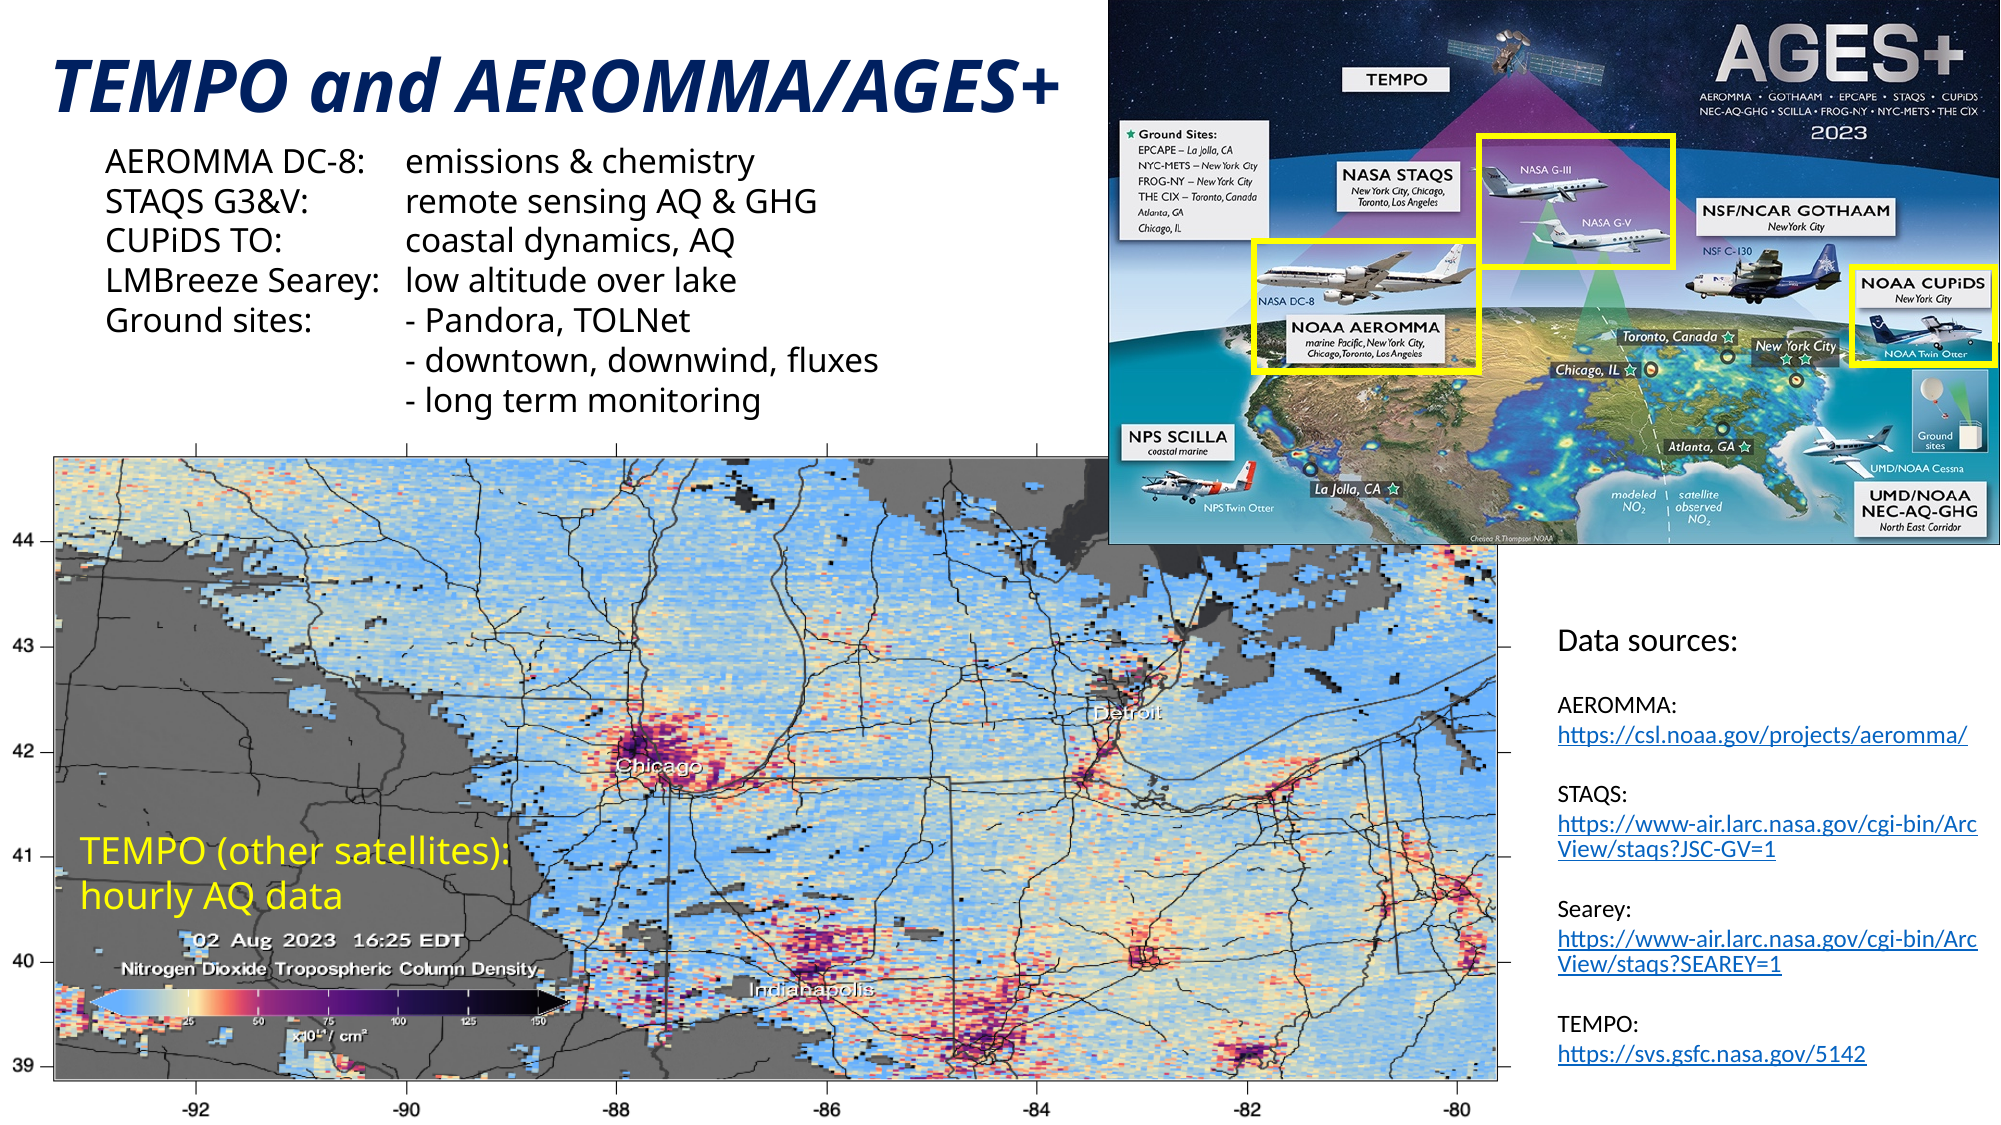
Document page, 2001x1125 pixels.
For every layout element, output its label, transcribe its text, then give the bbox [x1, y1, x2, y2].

text_box AEROMMA DC-8: emissions & chemistry STAQS G3&V: remote sensing AQ & GHG CUPiDS TO: coastal dynamics, AQ LMBreeze Searey: low altitude over lake Ground sites: - Pandora, TOLNet - downtown, downwind, fluxes - long term monitoring [90, 132, 1021, 427]
text_box TEMPO and AEROMMA/AGES+ [0, 5, 1108, 162]
text_box Data sources: AEROMMA: https://csl.noaa.gov/projects/aeromma/ STAQS: https://www-air.larc.nasa.gov/cgi-bin/ArcView/staqs?JSC-GV=1 Searey: https://www-air.larc.nasa.gov/cgi-bin/ArcView/staqs?SEAREY=1 TEMPO: https://svs.gsfc.nasa.gov/5142 [1542, 610, 1995, 1025]
picture [0, 0, 2000, 1125]
